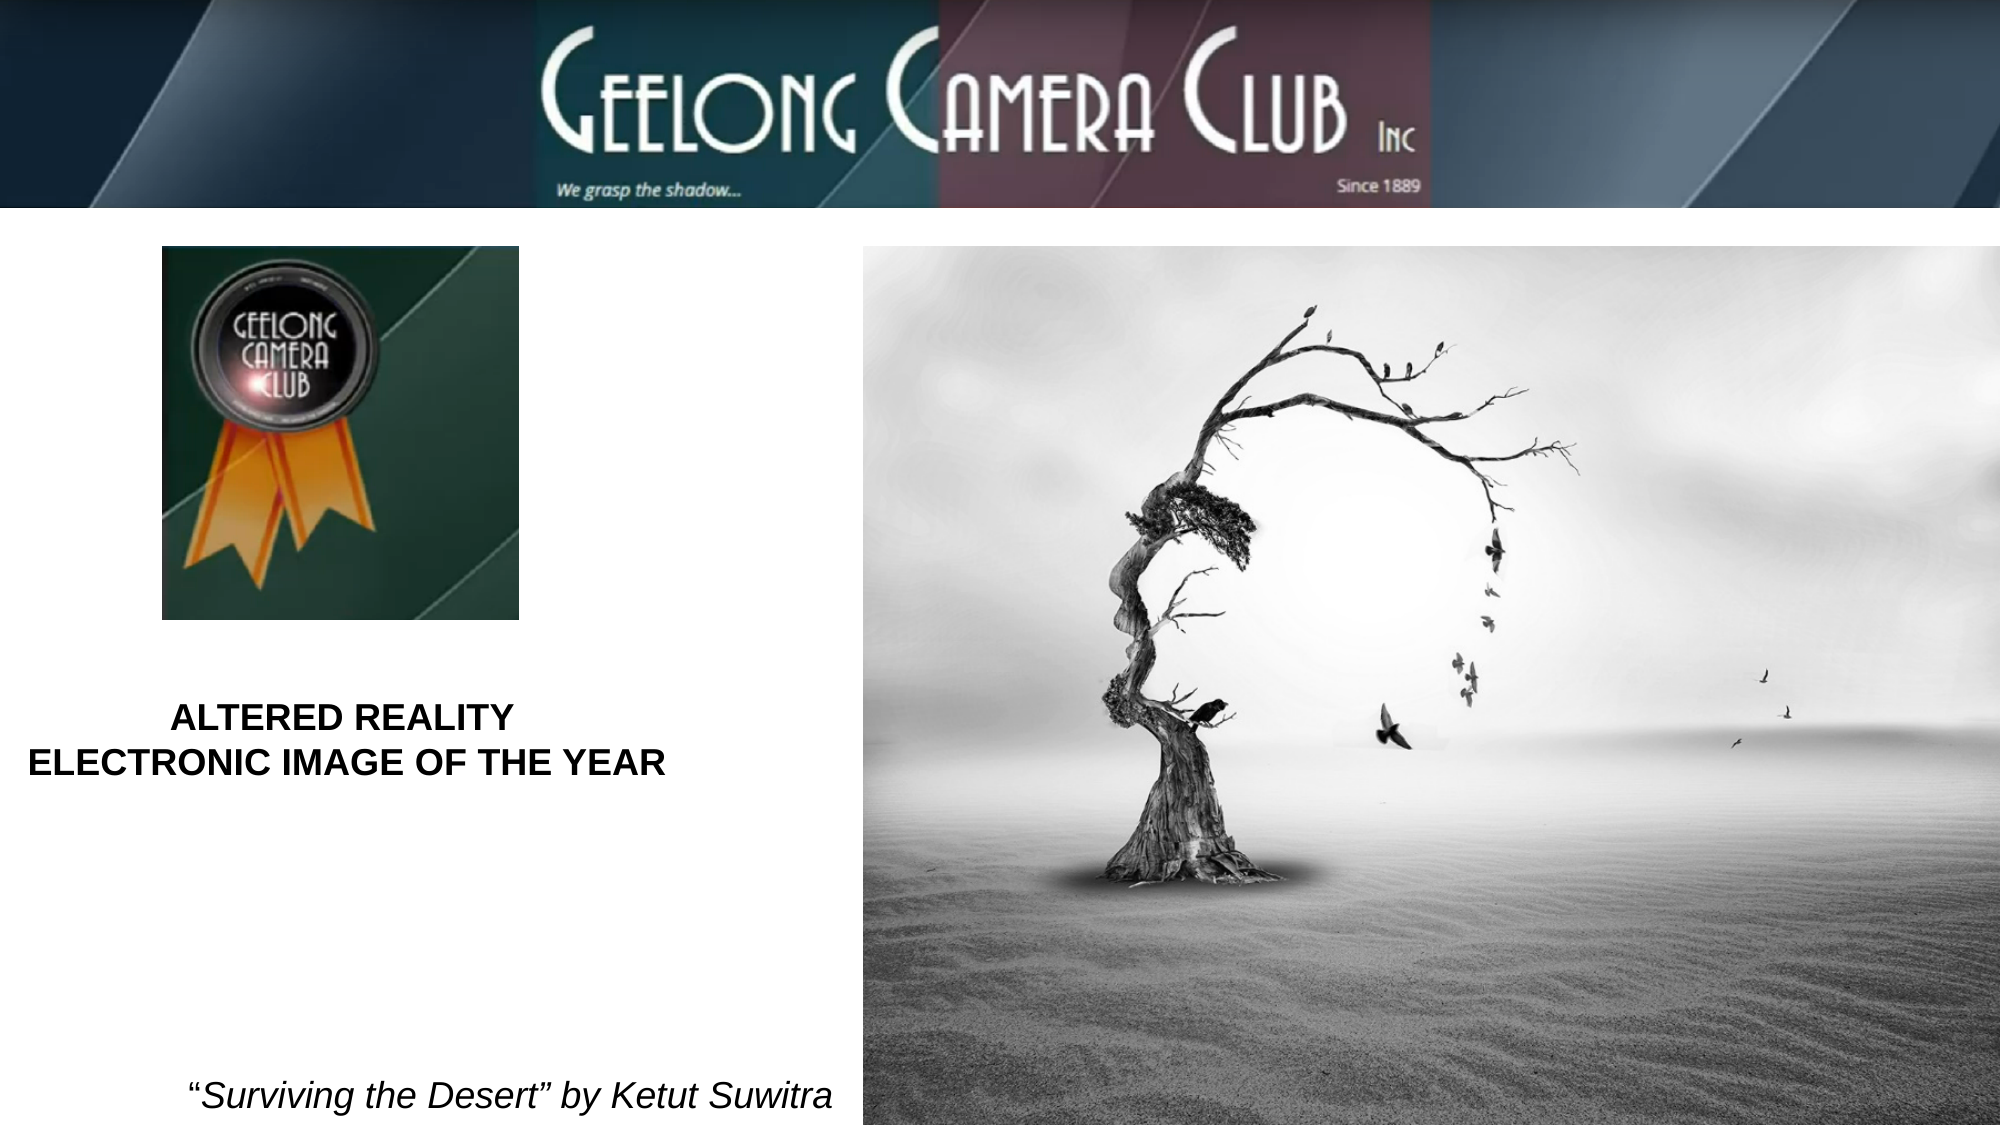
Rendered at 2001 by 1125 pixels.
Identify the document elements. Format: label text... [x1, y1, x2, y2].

picture [162, 246, 520, 620]
text_box “Surviving the Desert” by Ketut Suwitra [162, 1059, 863, 1125]
picture [0, 0, 2000, 208]
text_box ALTERED REALITY ELECTRONIC IMAGE OF THE YEAR [0, 685, 695, 791]
picture [863, 246, 2000, 1125]
